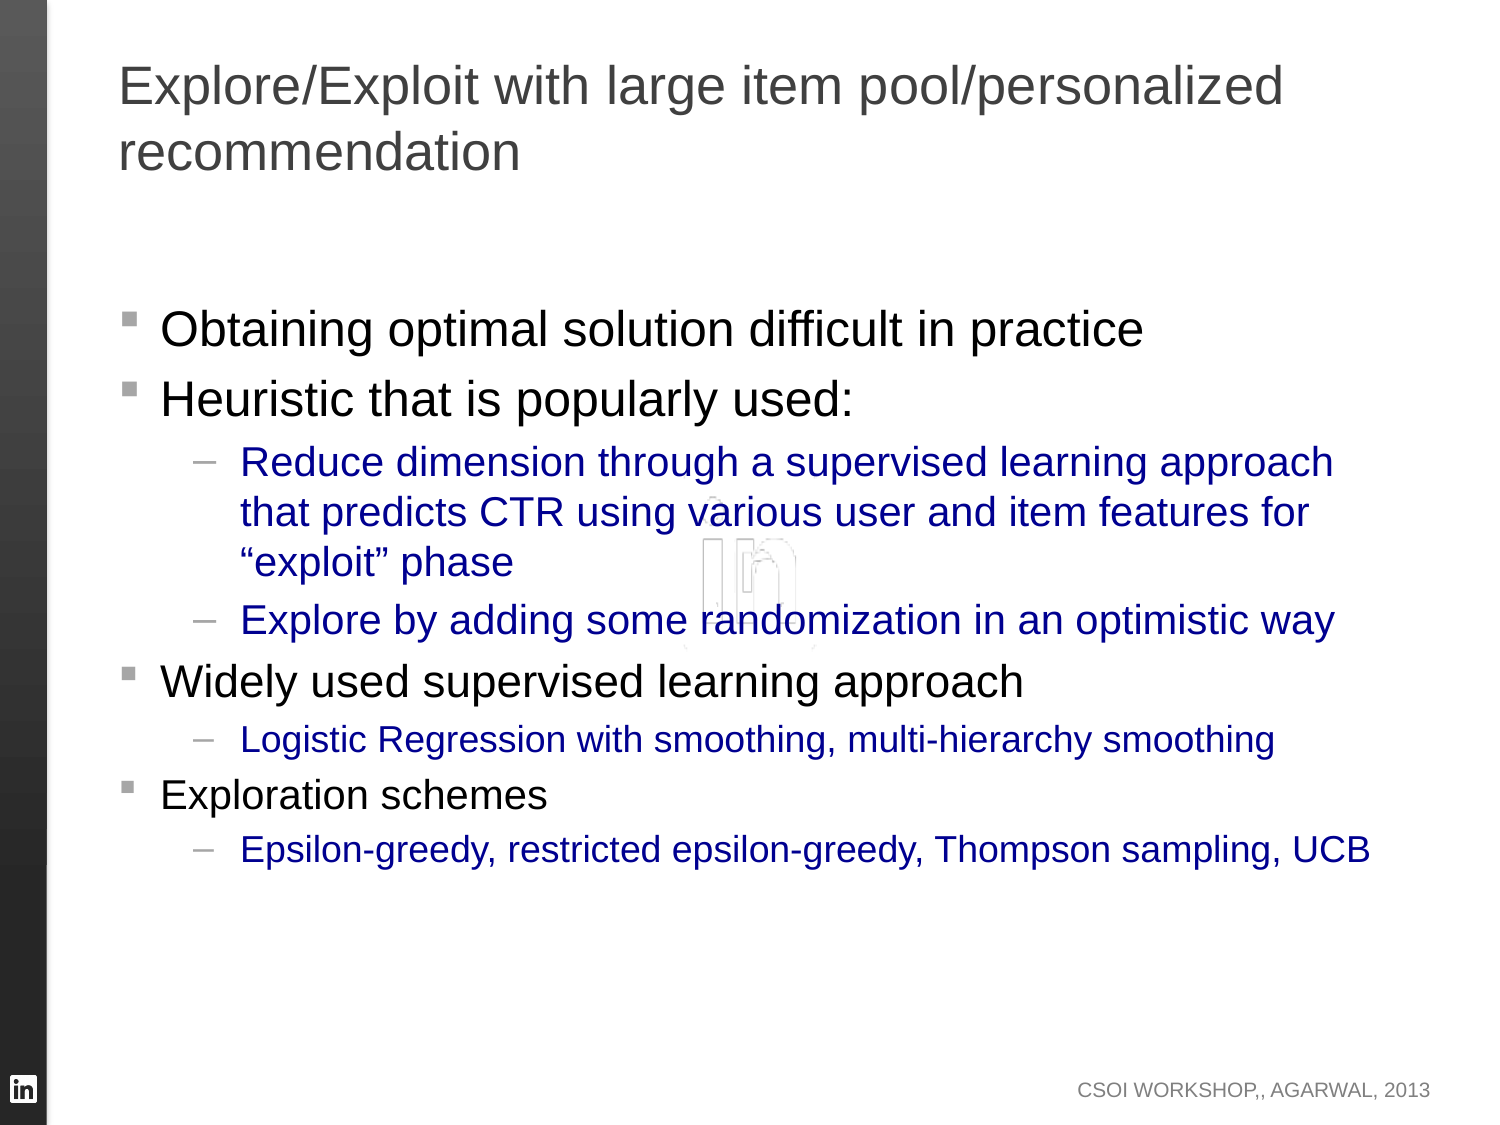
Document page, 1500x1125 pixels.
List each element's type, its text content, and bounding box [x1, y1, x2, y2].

title Explore/Exploit with large item pool/personalized recommendation [118, 33, 1425, 199]
list Obtaining optimal solution difficult in practice Heuristic that is popularly used: Reduce dimension through a supervised learning approach that predicts CTR using various user and item features for “exploit” phase Explore by adding some randomization in an optimistic way Widely used supervised learning approach Logistic Regression with smoothing, multi-hierarchy smoothing Exploration schemes Epsilon-greedy, restricted epsilon-greedy, Thompson sampling, UCB [118, 218, 1425, 999]
picture [10, 1075, 37, 1103]
